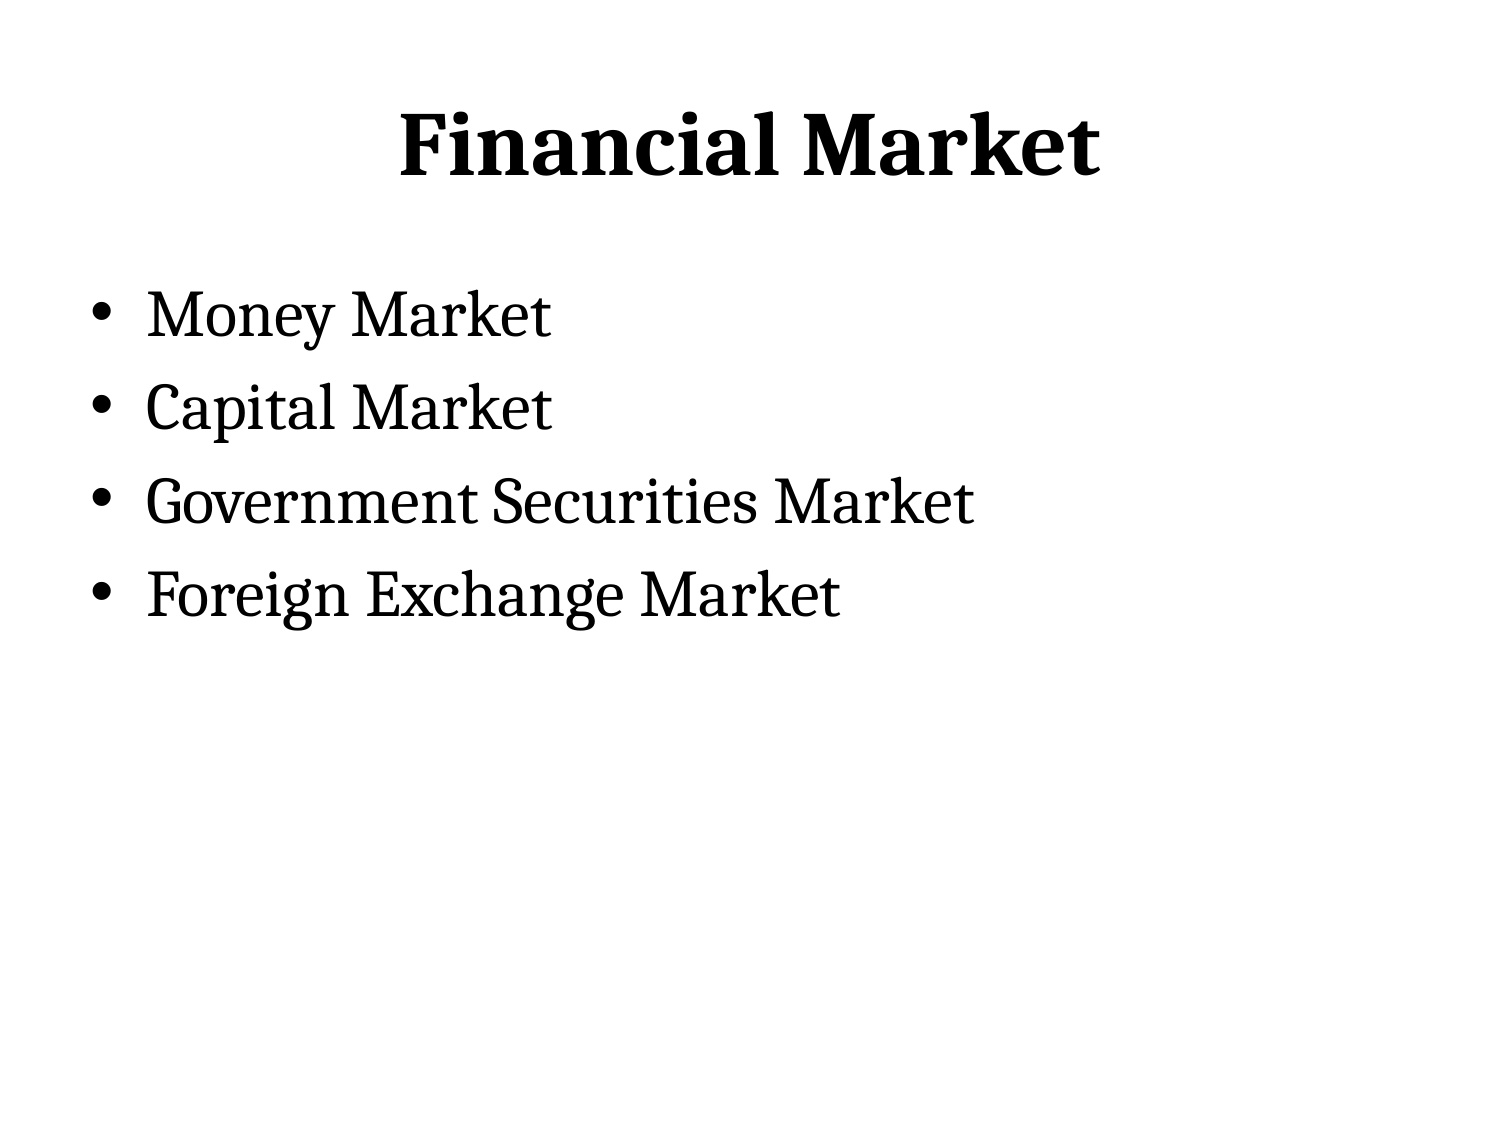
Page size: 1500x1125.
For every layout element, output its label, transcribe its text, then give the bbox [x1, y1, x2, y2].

title Financial Market [75, 45, 1425, 233]
list Money Market Capital Market Government Securities Market Foreign Exchange Market [75, 262, 1425, 1005]
